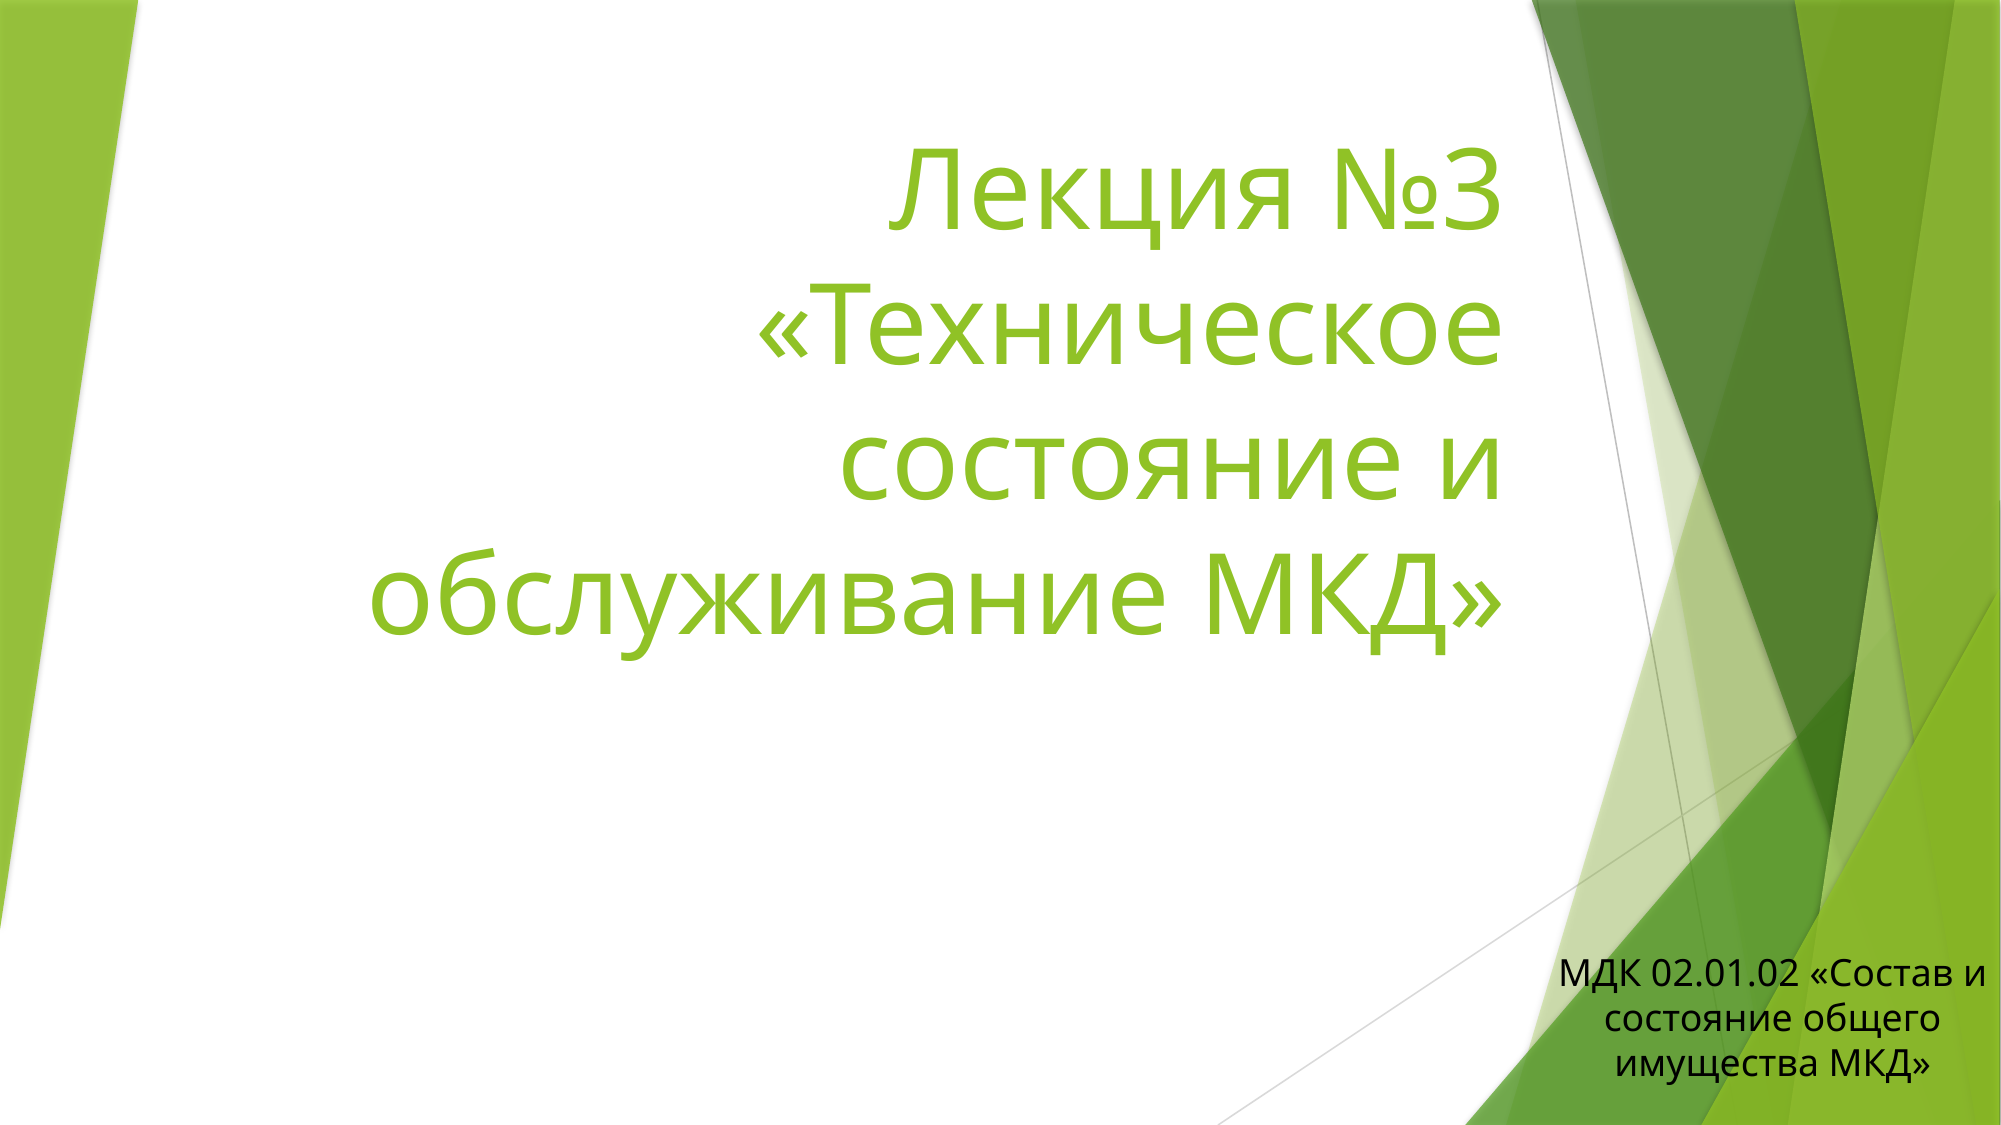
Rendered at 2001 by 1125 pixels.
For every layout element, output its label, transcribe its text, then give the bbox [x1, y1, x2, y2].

title Лекция №3 «Техническое состояние и обслуживание МКД» [247, 394, 1522, 665]
text_box МДК 02.01.02 «Состав и состояние общего имущества МКД» [1521, 941, 2000, 1092]
